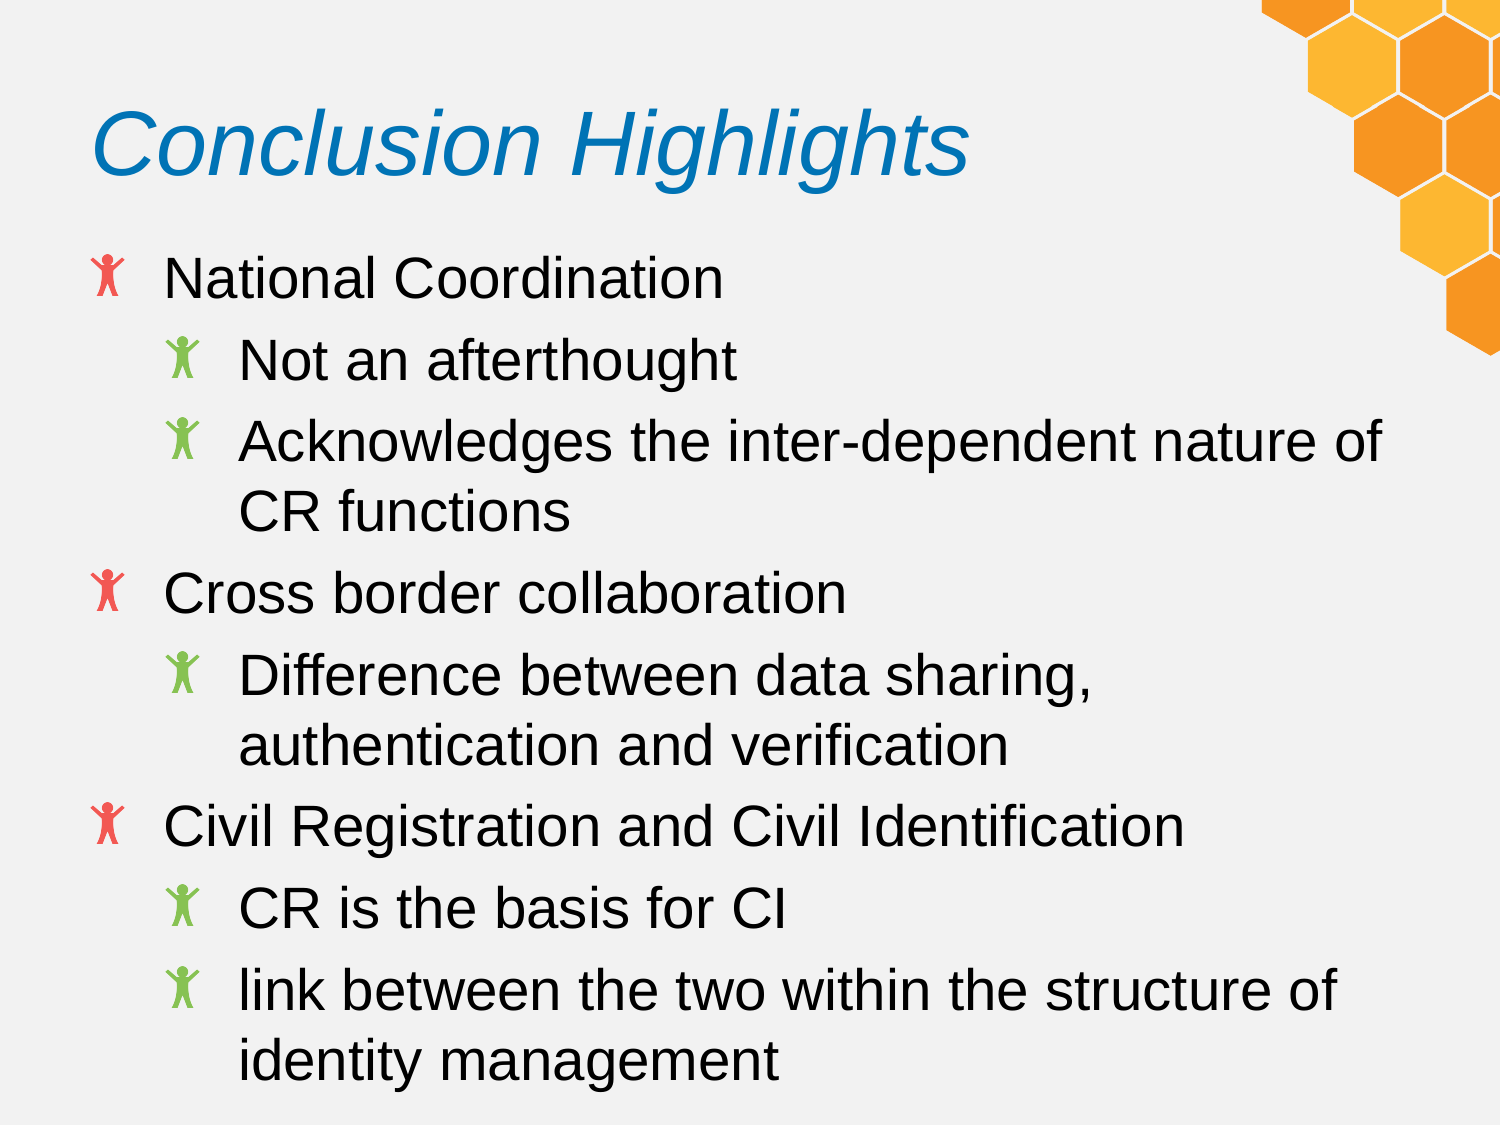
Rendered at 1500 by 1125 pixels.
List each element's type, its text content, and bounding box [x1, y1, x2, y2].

picture [90, 254, 131, 296]
picture [90, 802, 131, 844]
picture [165, 651, 206, 693]
picture [165, 417, 206, 459]
picture [90, 569, 131, 611]
list National Coordination Not an afterthought Acknowledges the inter-dependent nature of CR functions Cross border collaboration Difference between data sharing, authentication and verification Civil Registration and Civil Identification CR is the basis for CI link between the two within the structure of identity management [74, 232, 1426, 1111]
picture [165, 336, 206, 378]
title Conclusion Highlights [74, 44, 1297, 232]
picture [165, 966, 206, 1008]
picture [165, 884, 206, 926]
picture [1215, 0, 1500, 356]
